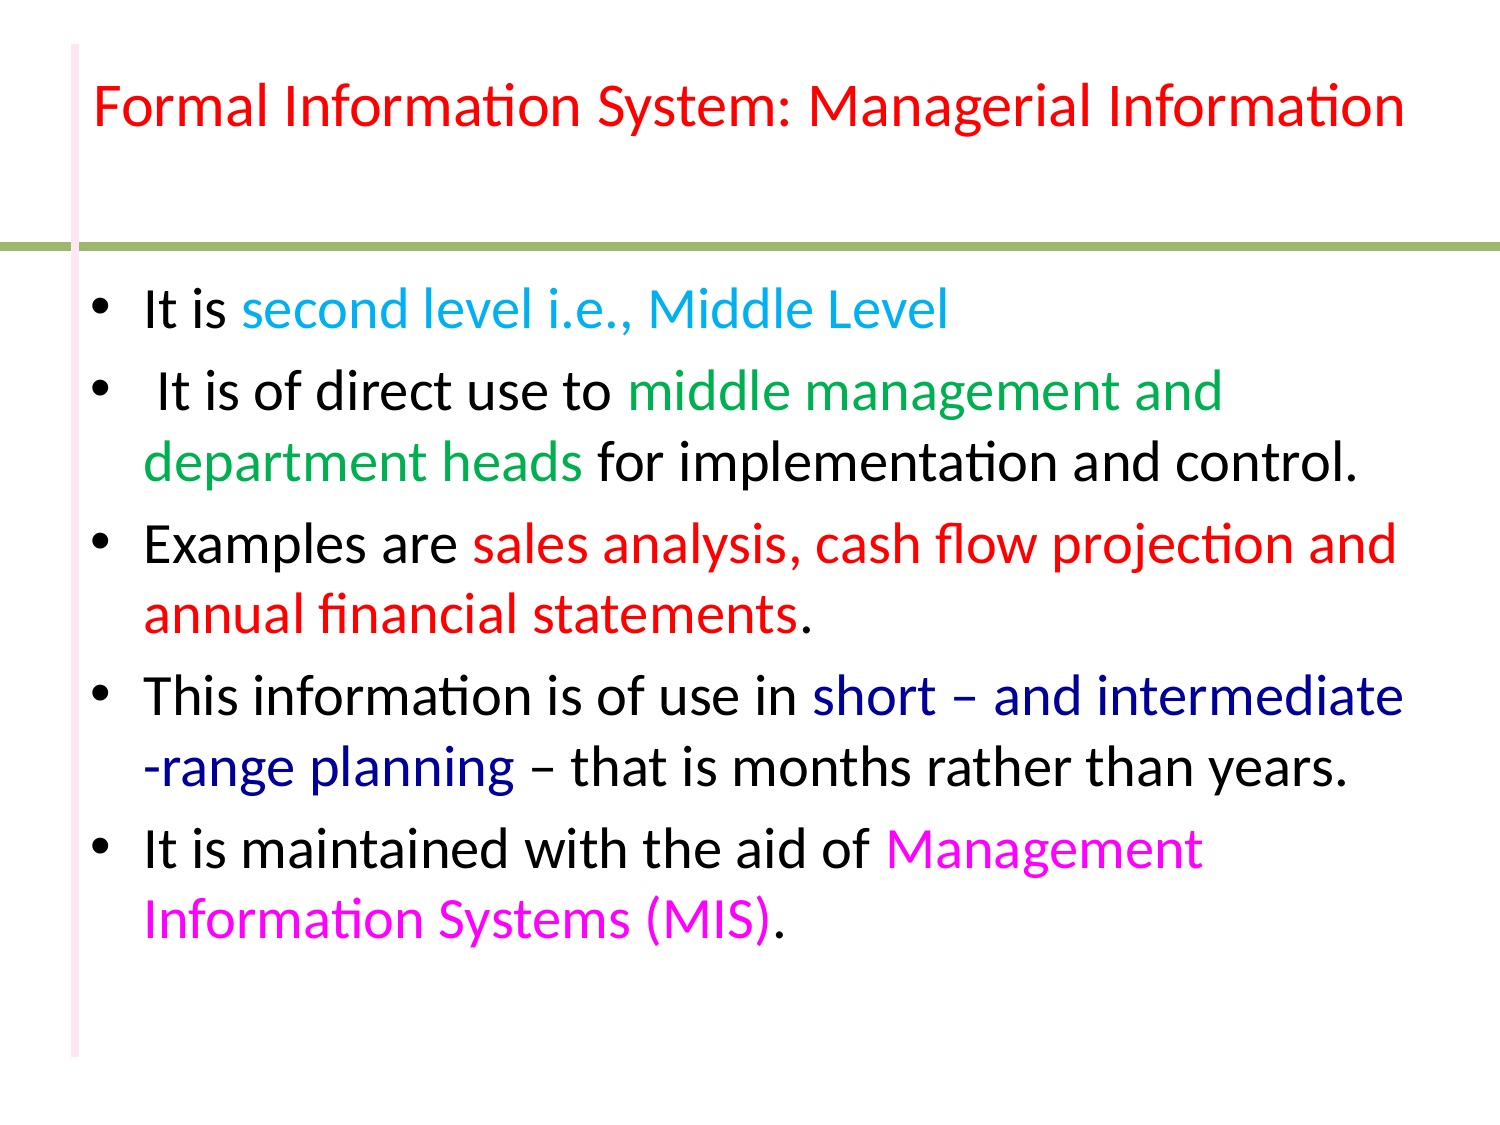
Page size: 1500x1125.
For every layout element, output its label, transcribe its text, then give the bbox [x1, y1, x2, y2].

title Formal Information System: Managerial Information [75, 45, 1425, 233]
list It is second level i.e., Middle Level It is of direct use to middle management and department heads for implementation and control. Examples are sales analysis, cash flow projection and annual financial statements. This information is of use in short – and intermediate -range planning – that is months rather than years. It is maintained with the aid of Management Information Systems (MIS). [75, 262, 1425, 1005]
